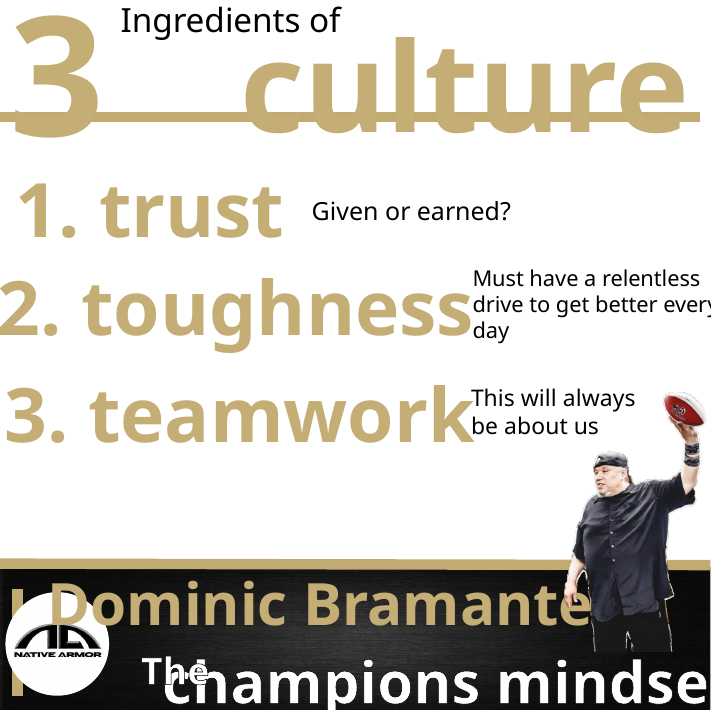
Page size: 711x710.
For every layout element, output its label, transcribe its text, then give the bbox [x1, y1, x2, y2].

picture [0, 391, 711, 710]
text_box Ingredients of [120, 0, 466, 47]
text_box Must have a relentless drive to get better every day [490, 257, 711, 351]
text_box Given or earned? [296, 188, 711, 233]
text_box 2. toughness [0, 252, 490, 358]
text_box 3 [0, 124, 120, 178]
text_box This will always be about us [456, 376, 711, 447]
text_box 3. teamwork [0, 359, 491, 465]
text_box culture [225, 0, 705, 165]
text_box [125, 637, 711, 710]
text_box 1. trust [0, 154, 300, 252]
text_box 3 [0, 0, 120, 116]
